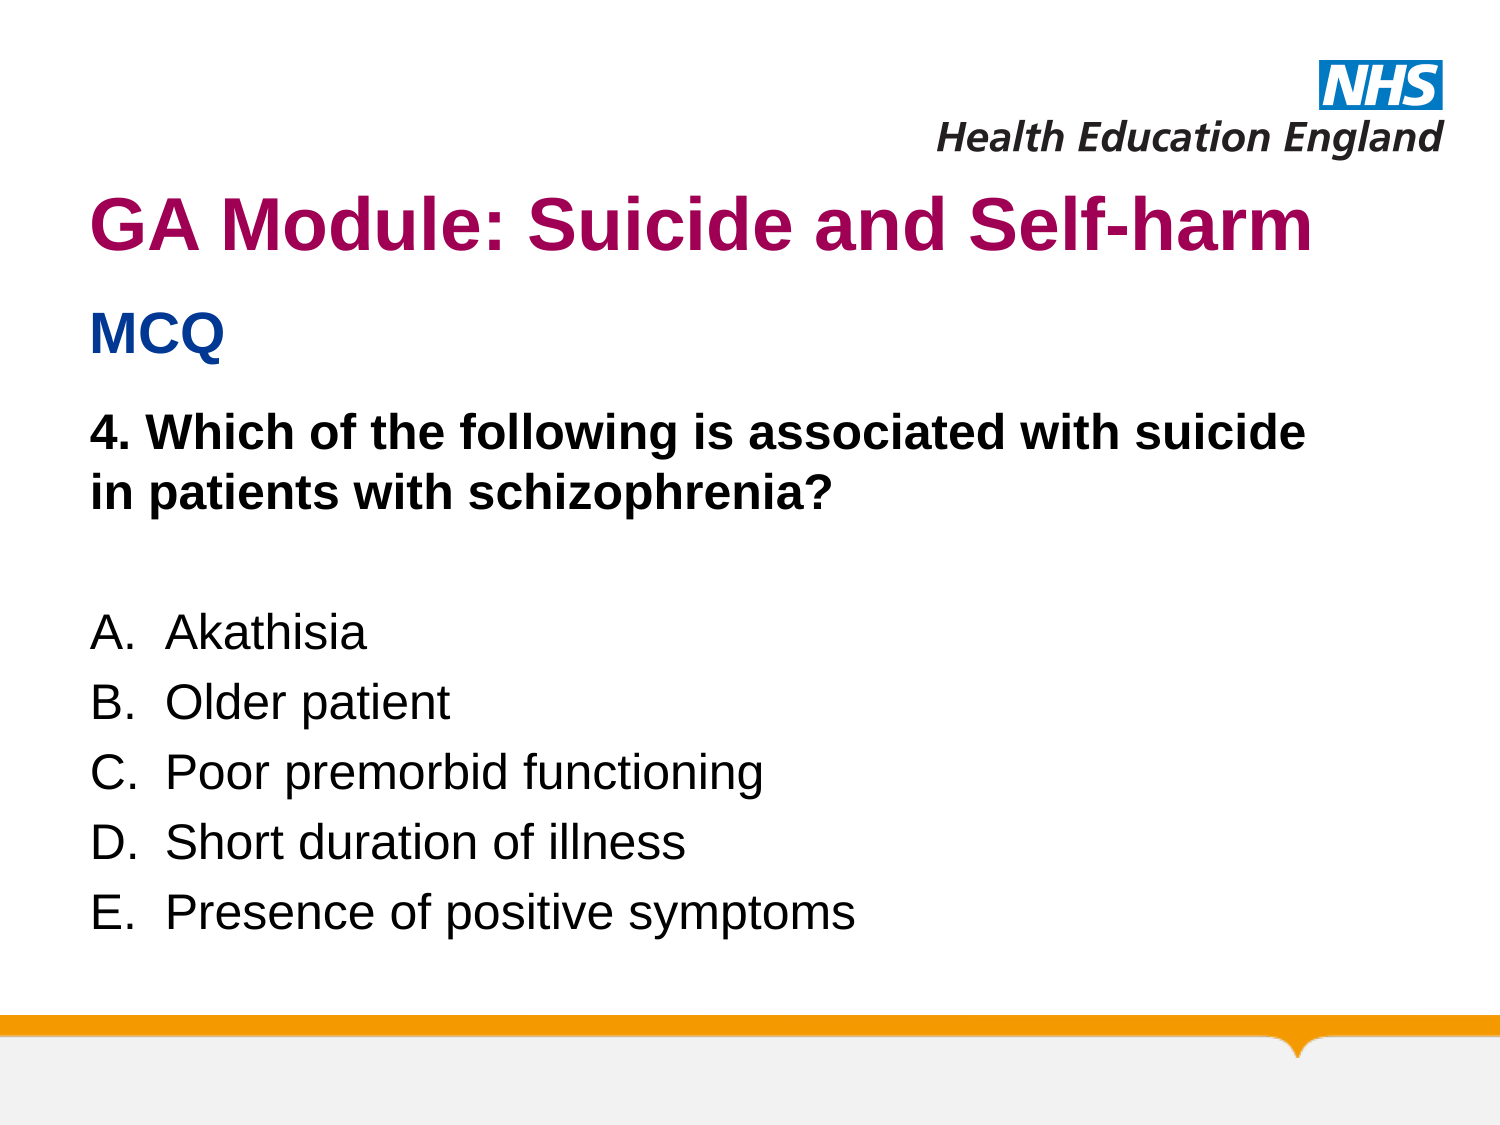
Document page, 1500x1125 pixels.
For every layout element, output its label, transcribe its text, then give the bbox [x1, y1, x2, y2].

subtitle MCQ [75, 288, 1125, 384]
picture [936, 59, 1445, 161]
title GA Module: Suicide and Self-harm [75, 168, 1350, 280]
list 4. Which of the following is associated with suicide in patients with schizophrenia? Akathisia Older patient Poor premorbid functioning Short duration of illness Presence of positive symptoms [75, 392, 1361, 932]
